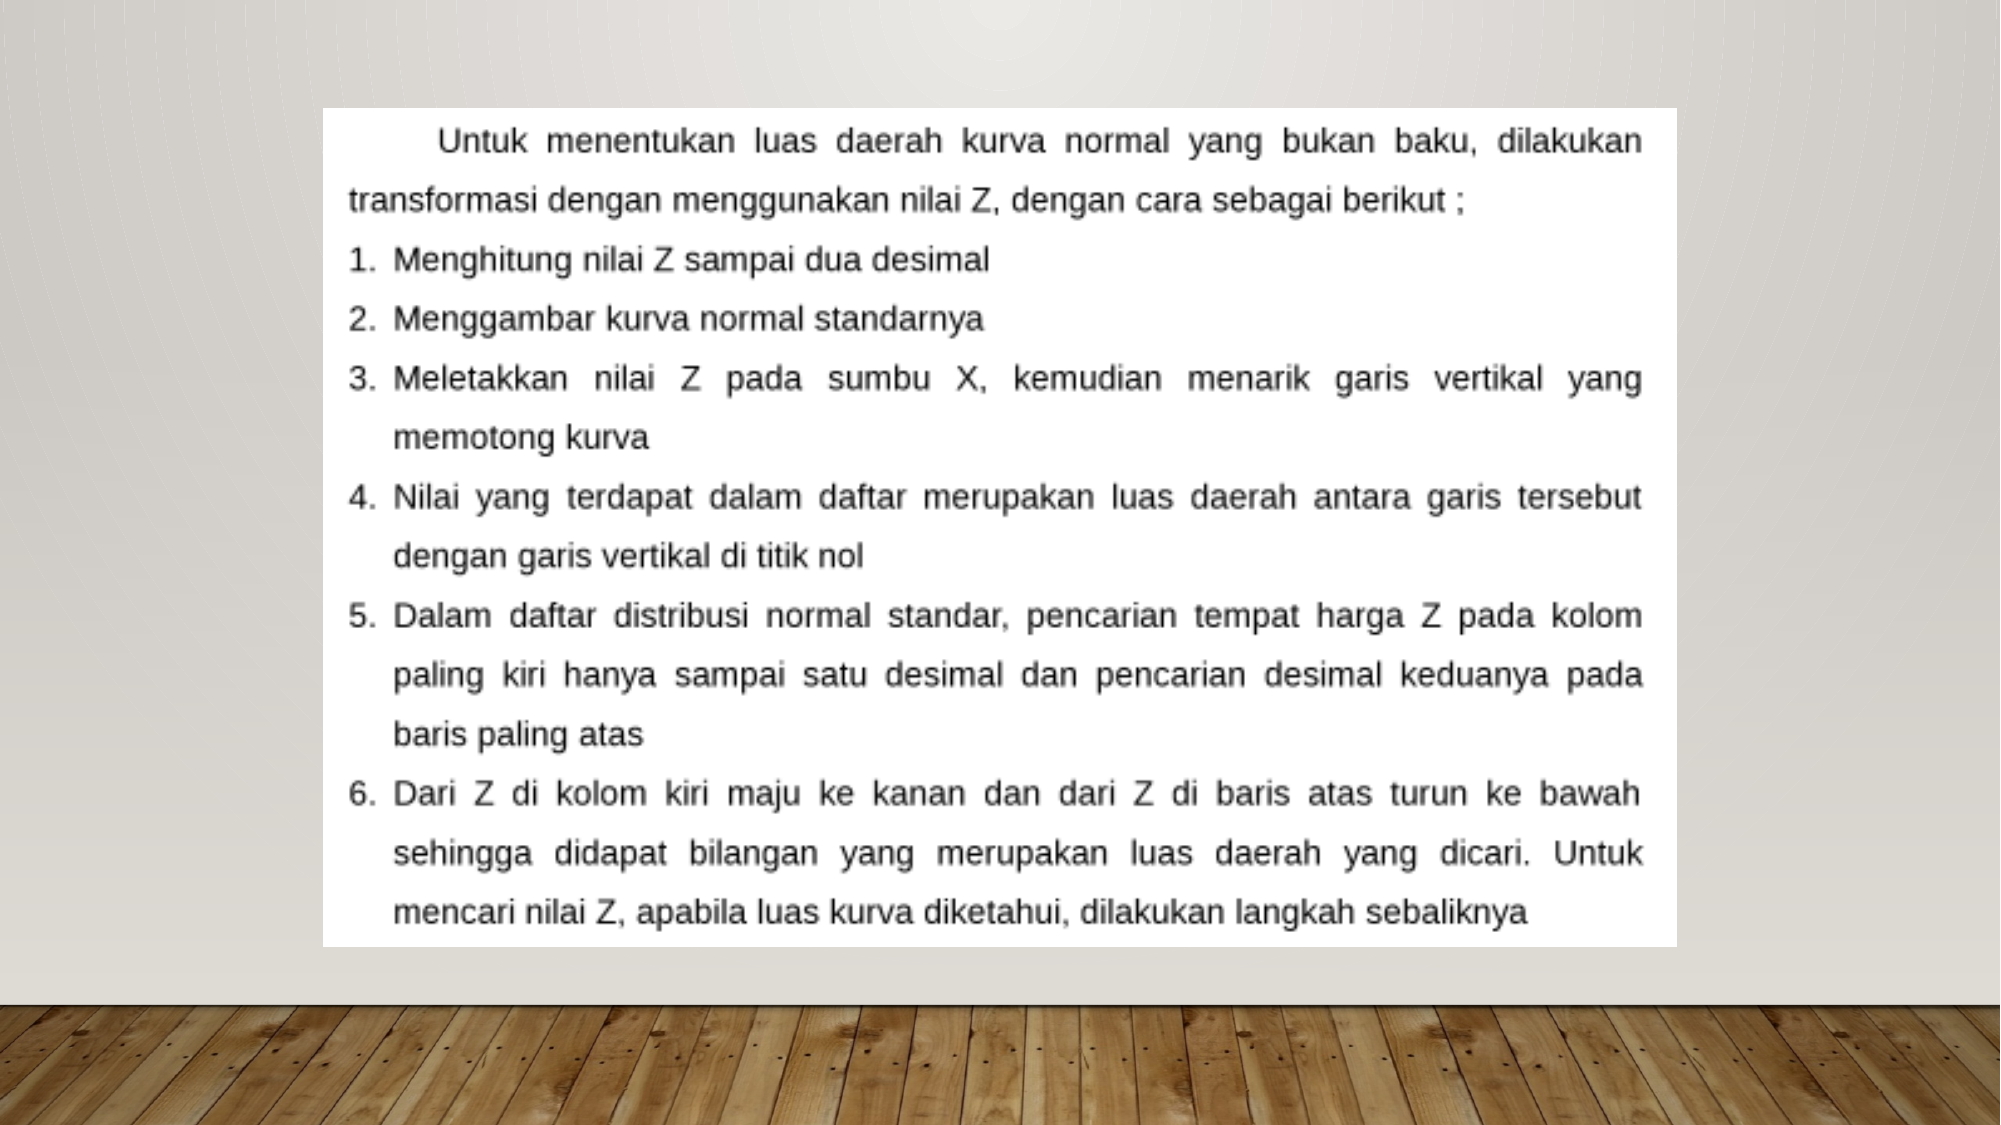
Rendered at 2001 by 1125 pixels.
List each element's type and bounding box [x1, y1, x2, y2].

picture [322, 107, 1678, 948]
picture [0, 1005, 2000, 1125]
